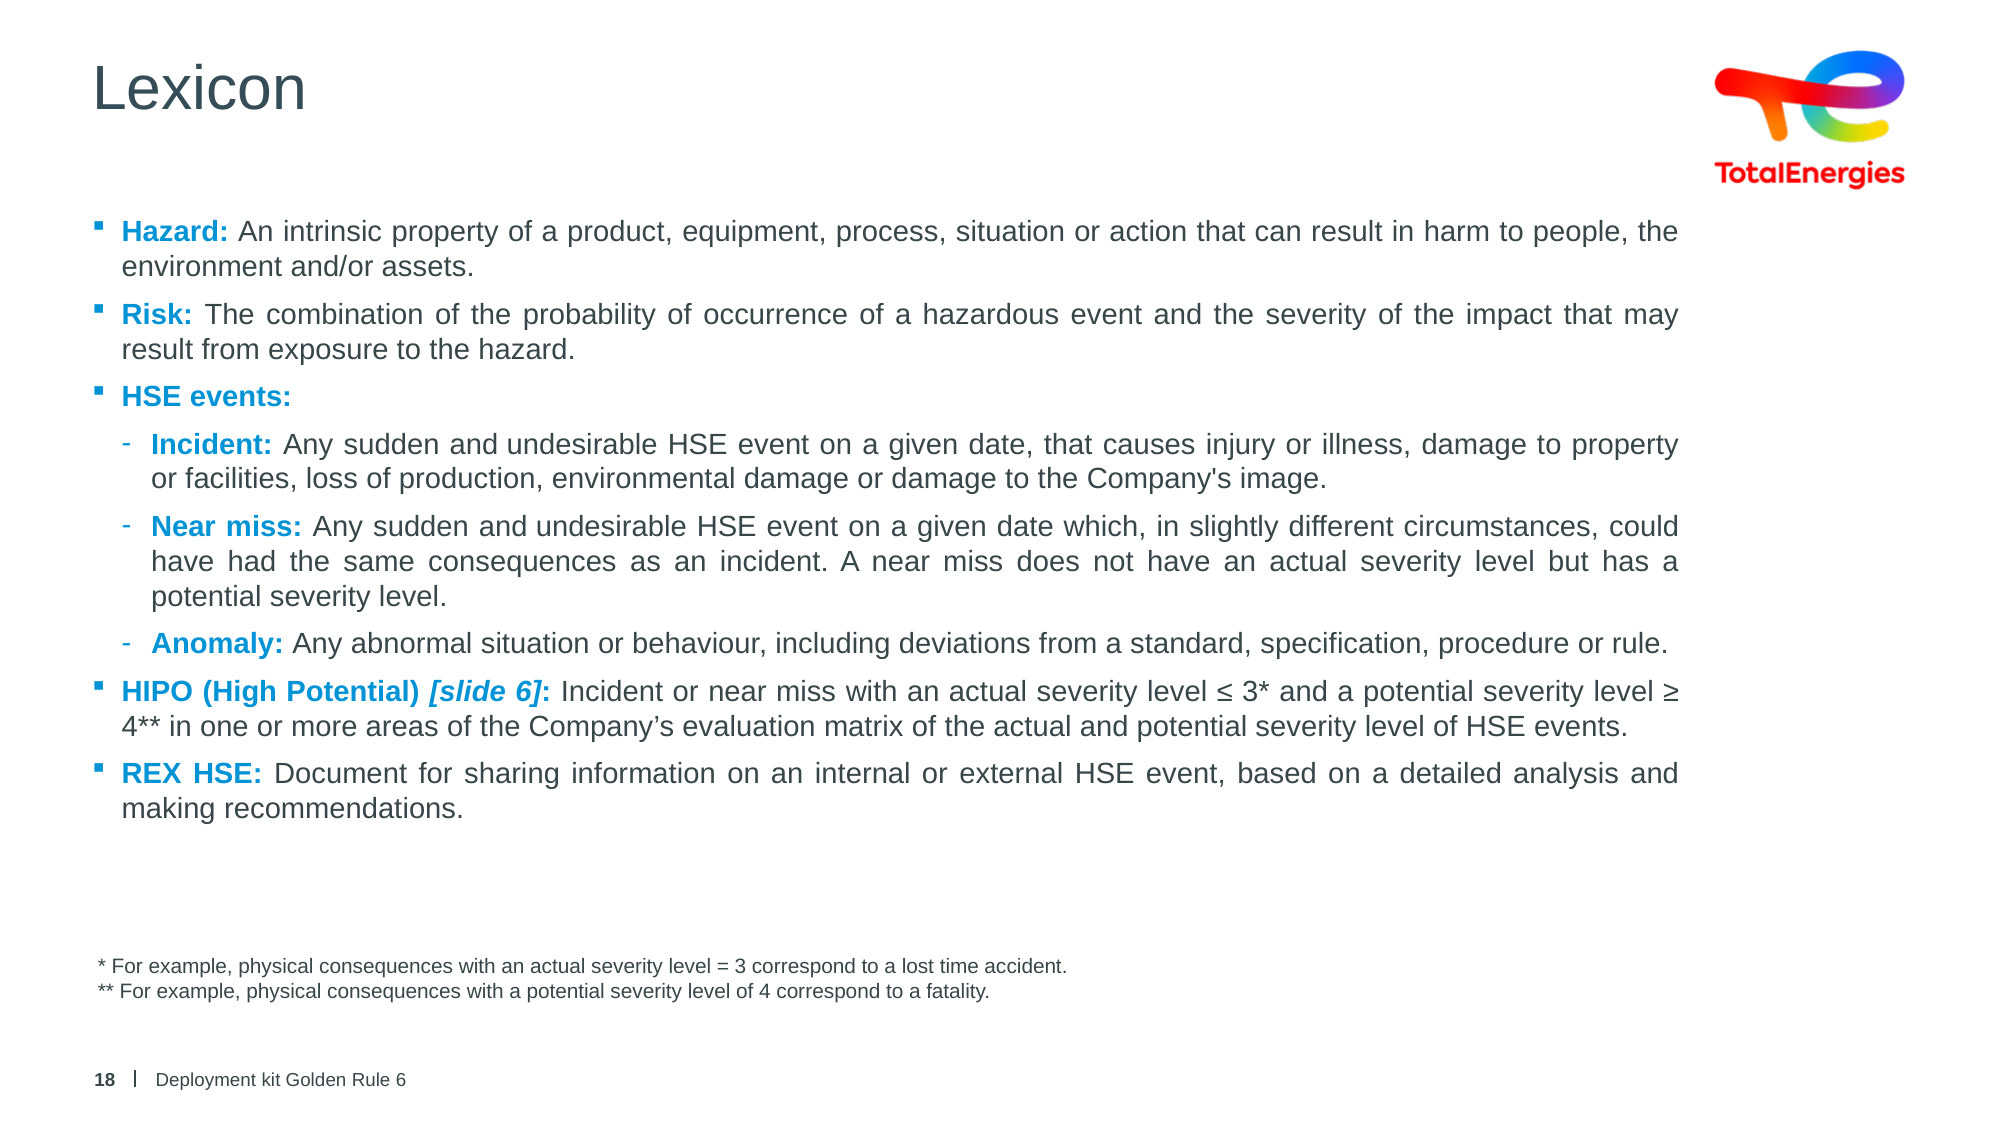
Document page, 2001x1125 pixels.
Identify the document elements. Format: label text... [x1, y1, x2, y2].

slide_number 18 [35, 1058, 131, 1100]
picture [1688, 24, 1931, 216]
title Lexicon [77, 39, 1672, 206]
text_box * For example, physical consequences with an actual severity level = 3 correspond to a lost time accident. ** For example, physical consequences with a potential severity level of 4 correspond to a fatality. [97, 952, 1074, 1003]
footer Deployment kit Golden Rule 6 [140, 1058, 732, 1100]
list Hazard: An intrinsic property of a product, equipment, process, situation or action that can result in harm to people, the environment and/or assets. Risk: The combination of the probability of occurrence of a hazardous event and the severity of the impact that may result from exposure to the hazard. HSE events: Incident: Any sudden and undesirable HSE event on a given date, that causes injury or illness, damage to property or facilities, loss of production, environmental damage or damage to the Company's image. Near miss: Any sudden and undesirable HSE event on a given date which, in slightly different circumstances, could have had the same consequences as an incident. A near miss does not have an actual severity level but has a potential severity level. Anomaly: Any abnormal situation or behaviour, including deviations from a standard, specification, procedure or rule. HIPO (High Potential) [slide 6]: Incident or near miss with an actual severity level ≤ 3* and a potential severity level ≥ 4** in one or more areas of the Company’s evaluation matrix of the actual and potential severity level of HSE events. REX HSE: Document for sharing information on an internal or external HSE event, based on a detailed analysis and making recommendations. [77, 205, 1697, 891]
